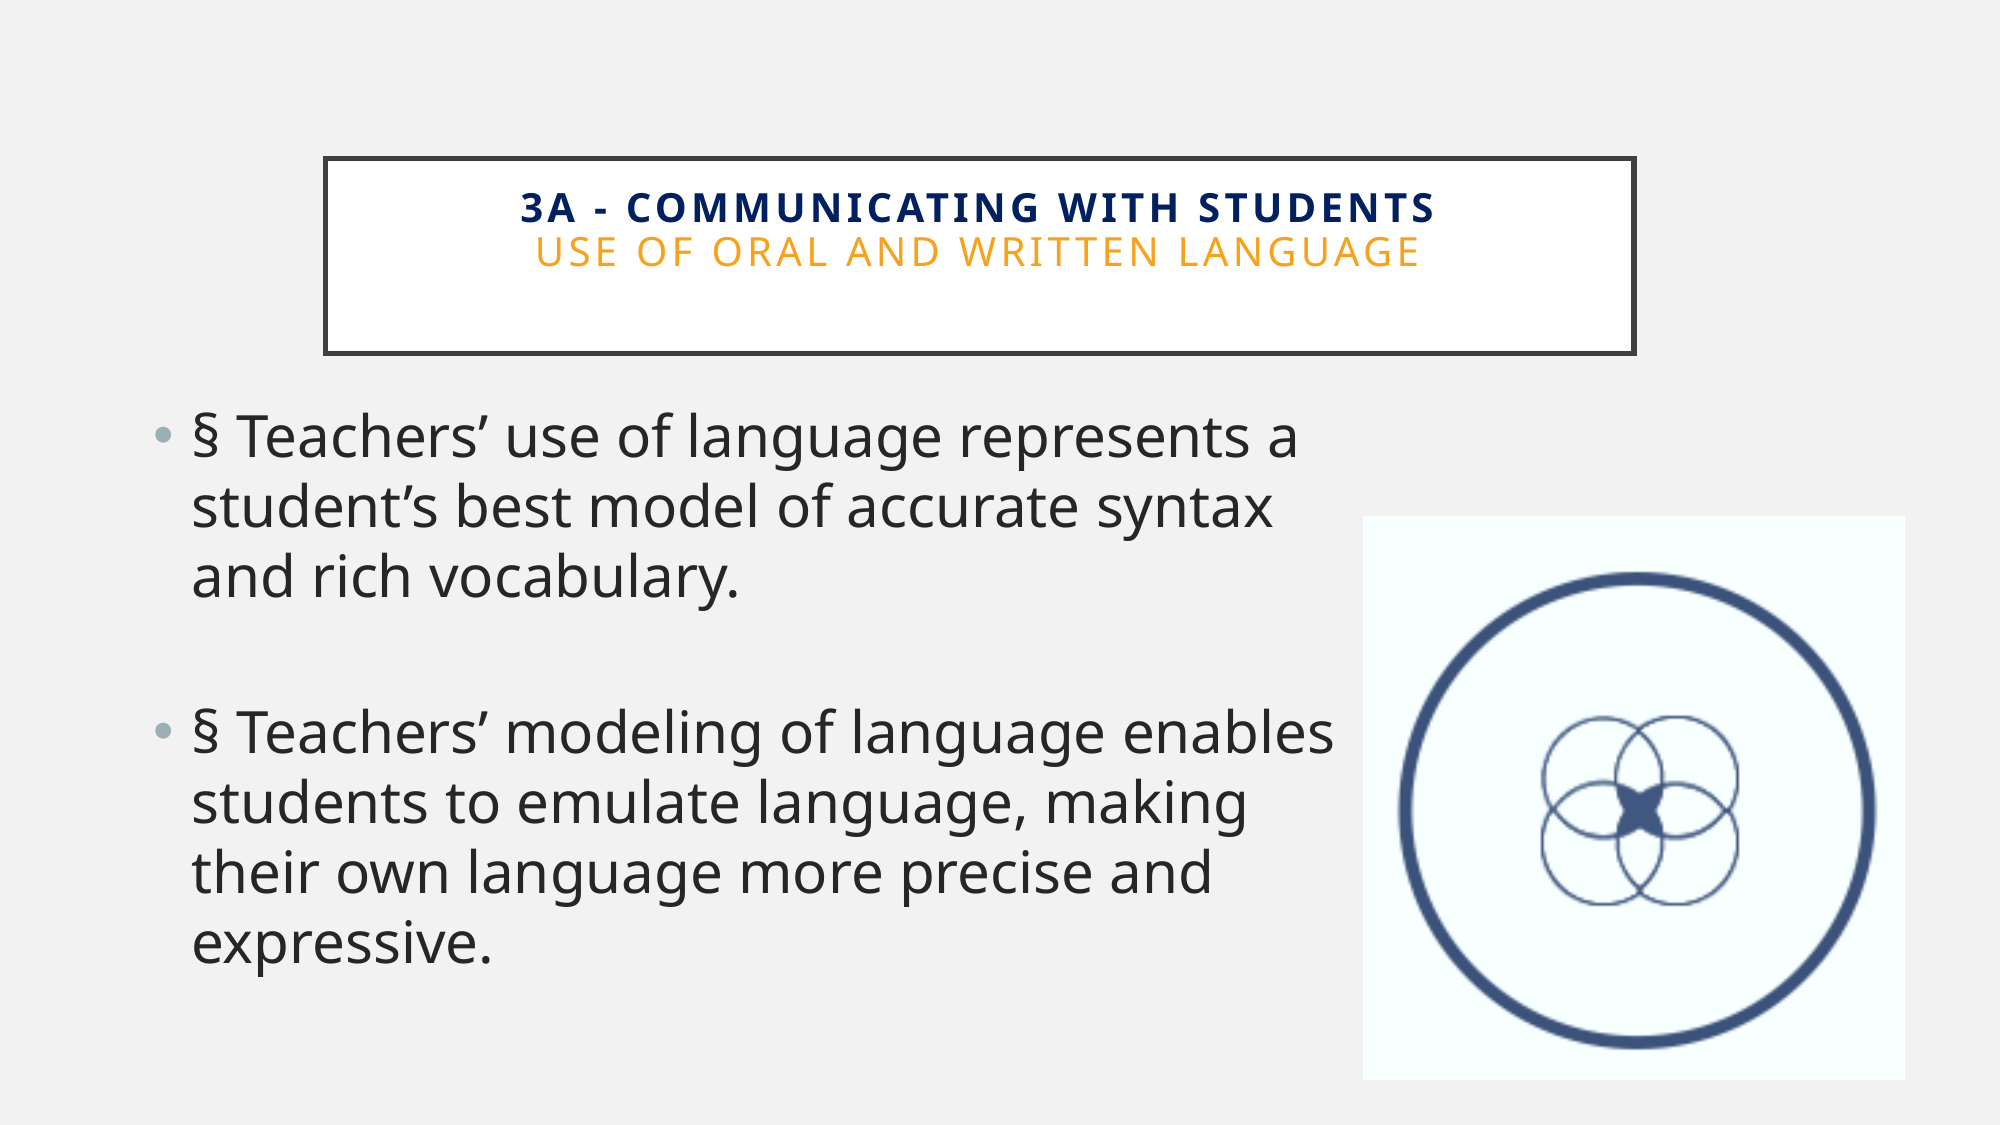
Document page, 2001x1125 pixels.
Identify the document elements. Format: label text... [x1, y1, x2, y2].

list § Teachers’ use of language represents a student’s best model of accurate syntax and rich vocabulary. § Teachers’ modeling of language enables students to emulate language, making their own language more precise and expressive. [138, 391, 1407, 1068]
picture [1363, 516, 1905, 1080]
title 3a - Communicating with students use of oral and written language [323, 156, 1637, 356]
